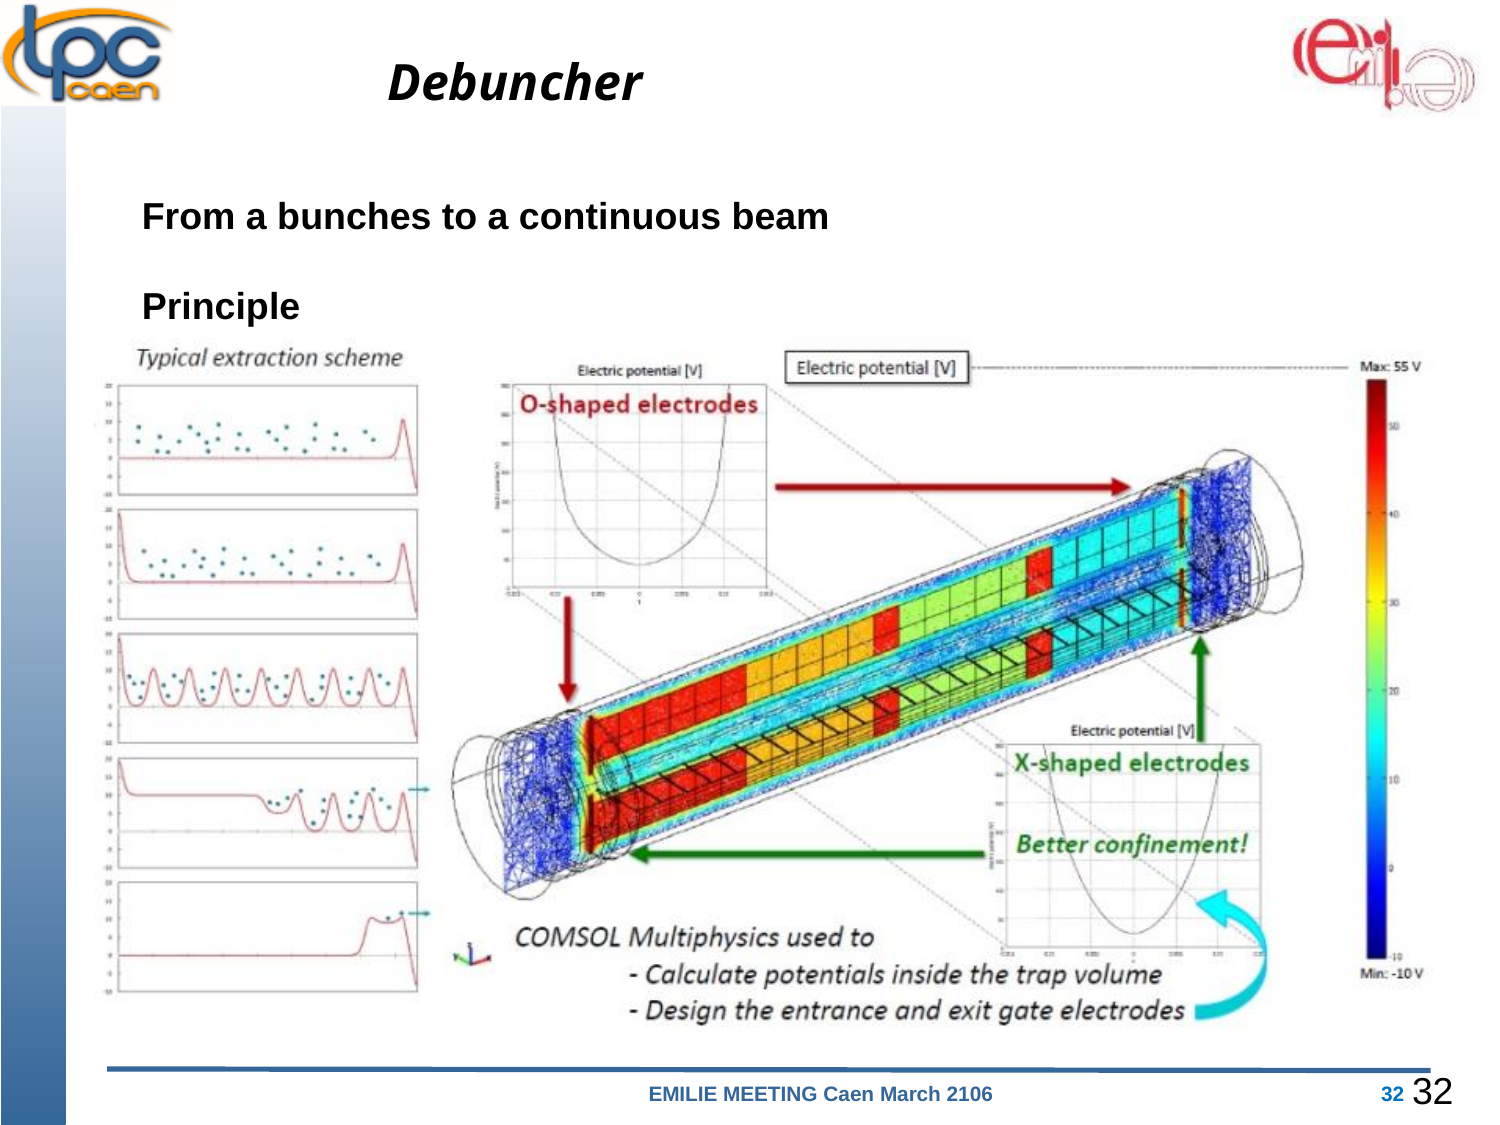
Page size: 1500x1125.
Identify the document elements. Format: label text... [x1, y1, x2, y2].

text_box From a bunches to a continuous beam Principle [127, 184, 846, 324]
slide_number 32 [1397, 1059, 1495, 1120]
picture [0, 0, 177, 106]
picture [1279, 16, 1495, 137]
text_box Debuncher [372, 43, 658, 119]
picture [94, 326, 1452, 1036]
